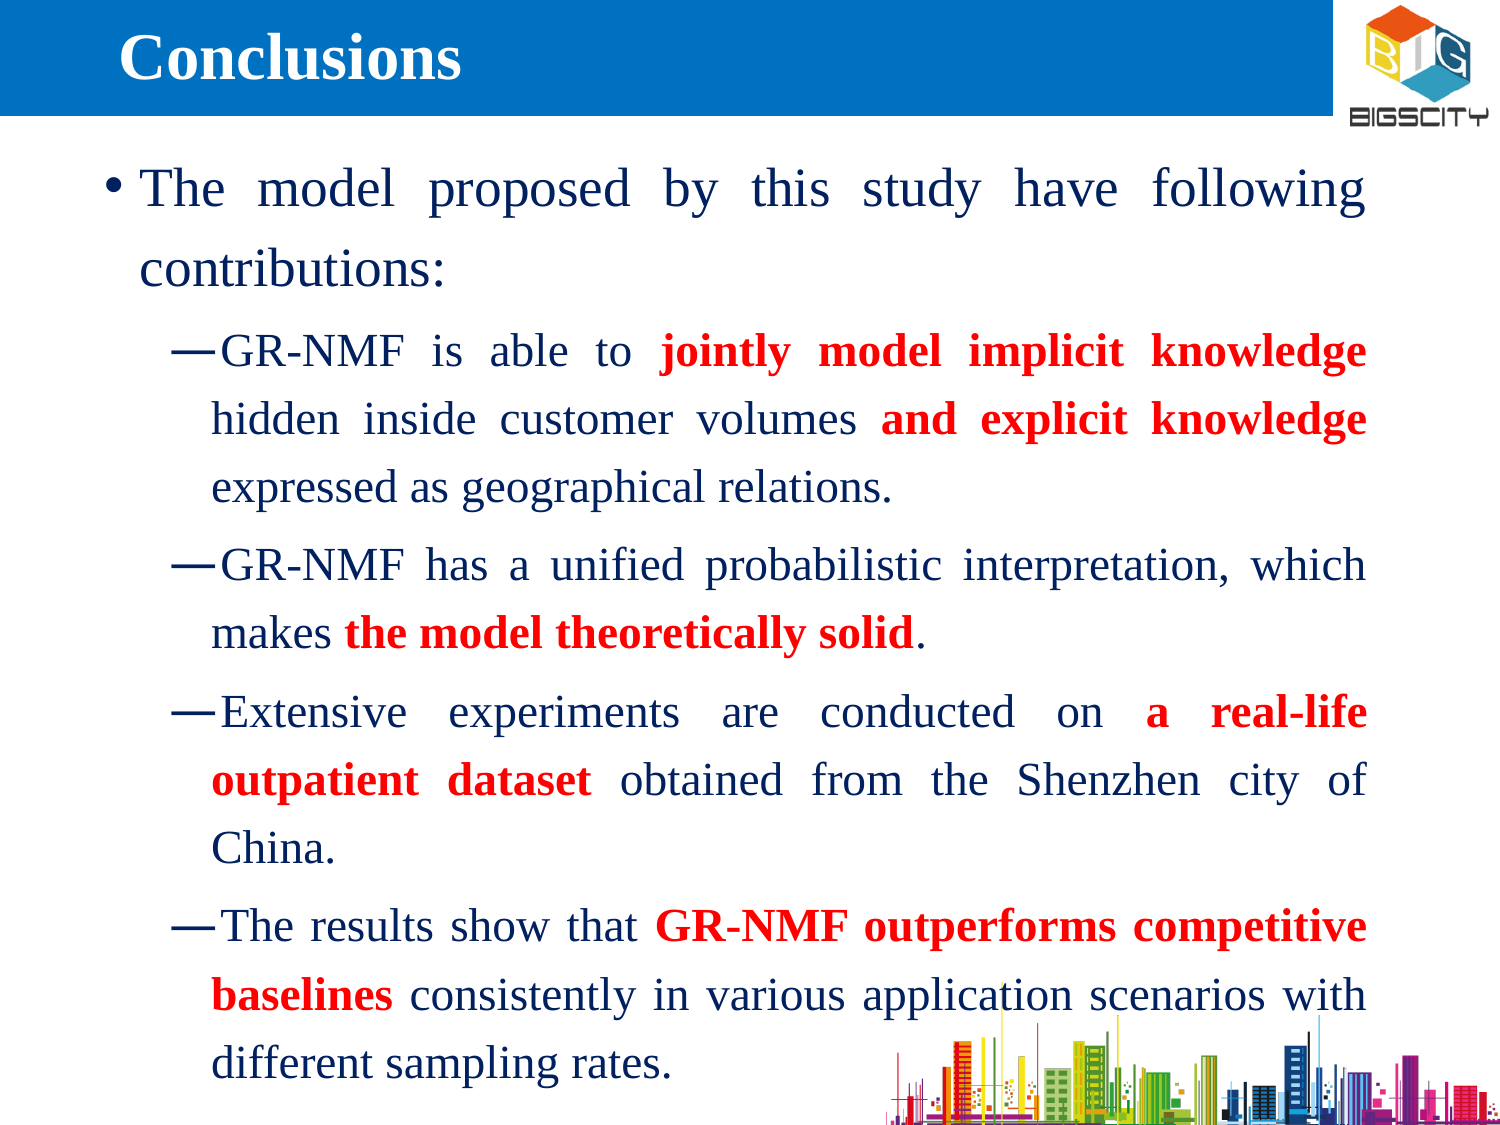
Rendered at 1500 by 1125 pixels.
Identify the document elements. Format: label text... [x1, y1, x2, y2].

title Conclusions [103, 0, 1294, 116]
list The model proposed by this study have following contributions: GR-NMF is able to jointly model implicit knowledge hidden inside customer volumes and explicit knowledge expressed as geographical relations. GR-NMF has a unified probabilistic interpretation, which makes the model theoretically solid. Extensive experiments are conducted on a real-life outpatient dataset obtained from the Shenzhen city of China. The results show that GR-NMF outperforms competitive baselines consistently in various application scenarios with different sampling rates. [89, 130, 1383, 1096]
picture [1350, 5, 1490, 127]
picture [855, 981, 1500, 1125]
